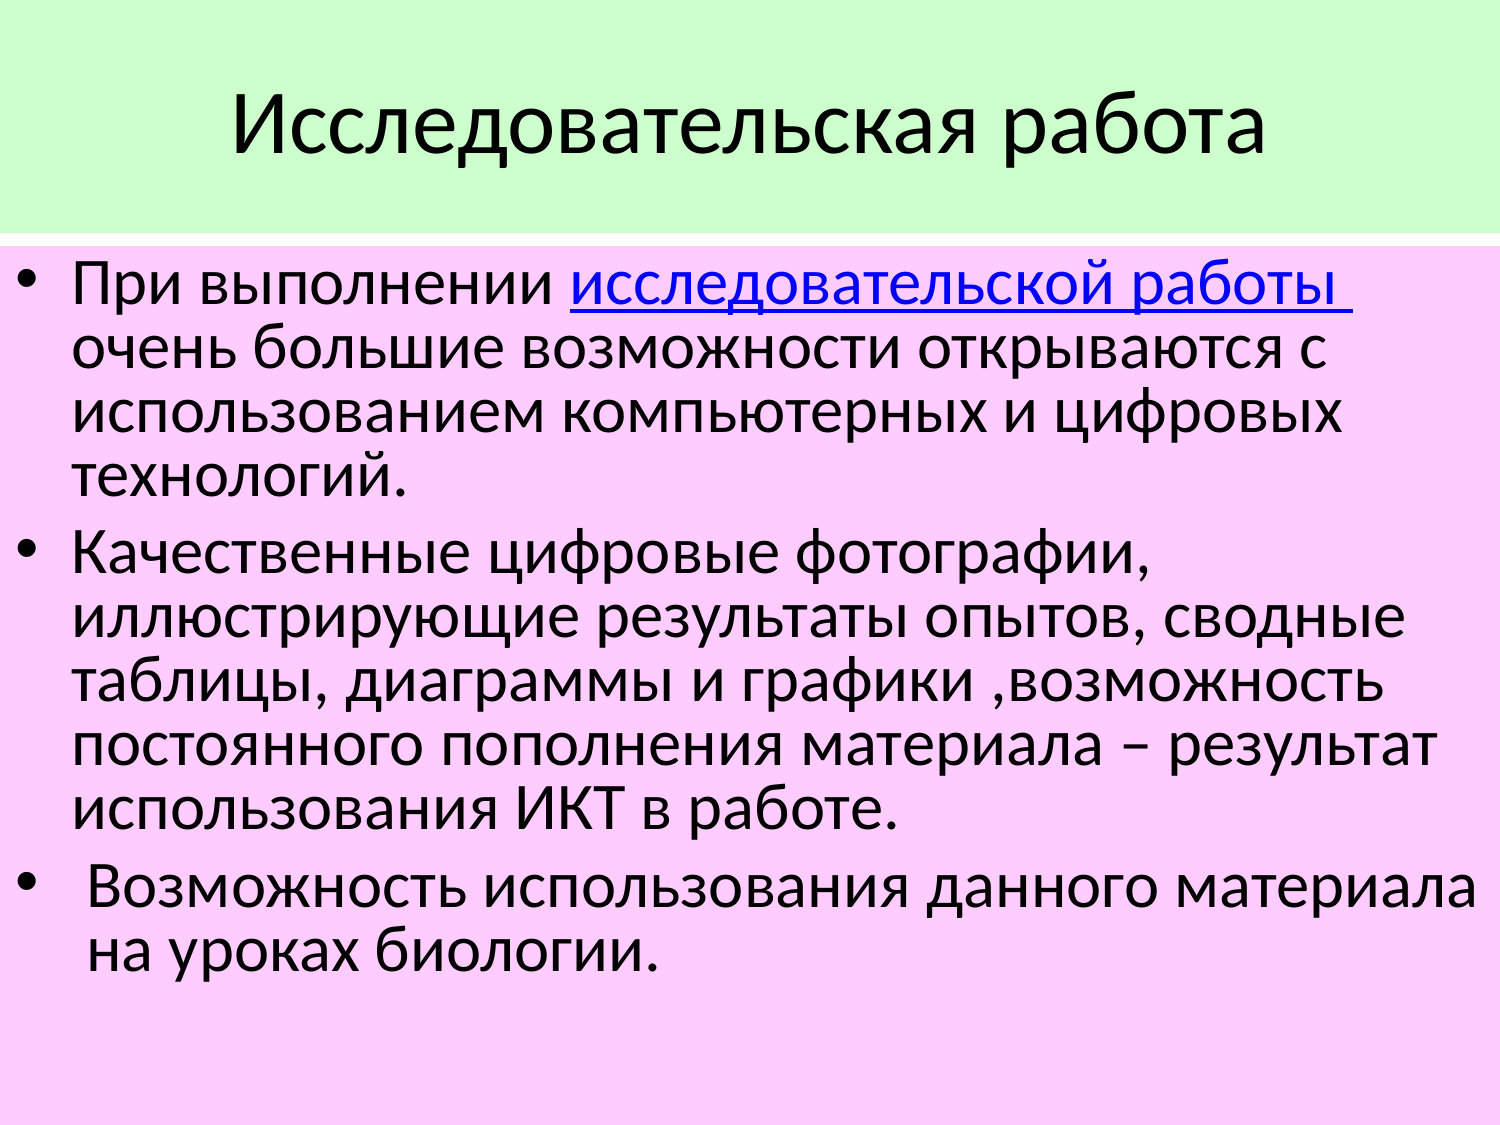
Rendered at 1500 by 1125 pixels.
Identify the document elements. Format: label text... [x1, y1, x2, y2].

title Исследовательская работа [0, 0, 1500, 234]
list При выполнении исследовательской работы очень большие возможности открываются с использованием компьютерных и цифровых технологий. Качественные цифровые фотографии, иллюстрирующие результаты опытов, сводные таблицы, диаграммы и графики ,возможность постоянного пополнения материала – результат использования ИКТ в работе. Возможность использования данного материала на уроках биологии. [0, 246, 1500, 1125]
